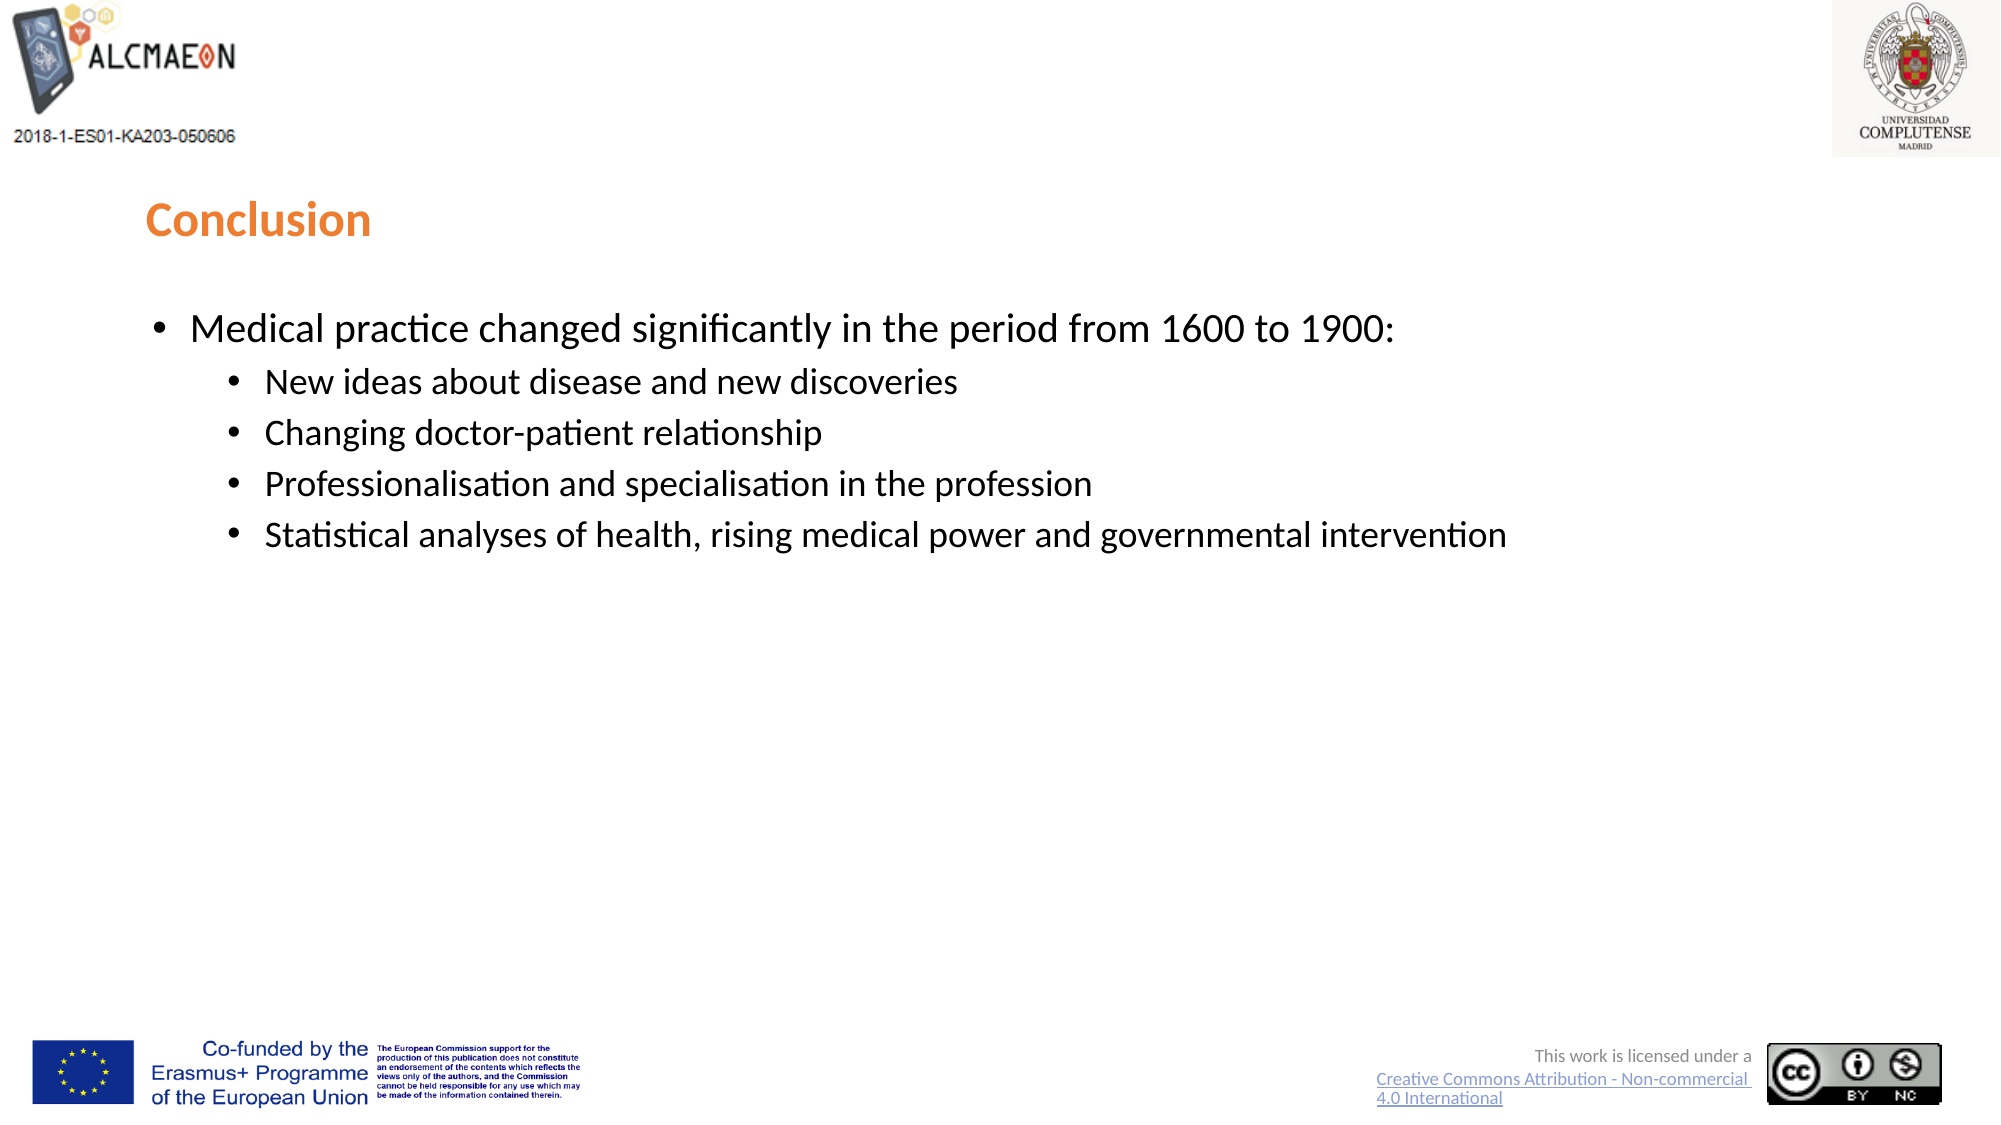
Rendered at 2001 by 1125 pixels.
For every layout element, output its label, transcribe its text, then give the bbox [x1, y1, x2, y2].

picture [28, 1035, 587, 1109]
list Medical practice changed significantly in the period from 1600 to 1900: New ideas about disease and new discoveries Changing doctor-patient relationship Professionalisation and specialisation in the profession Statistical analyses of health, rising medical power and governmental intervention [137, 299, 1863, 1014]
title Conclusion [130, 111, 1856, 329]
picture [1767, 1043, 1942, 1105]
picture [0, 0, 248, 157]
picture [1832, 0, 2000, 157]
